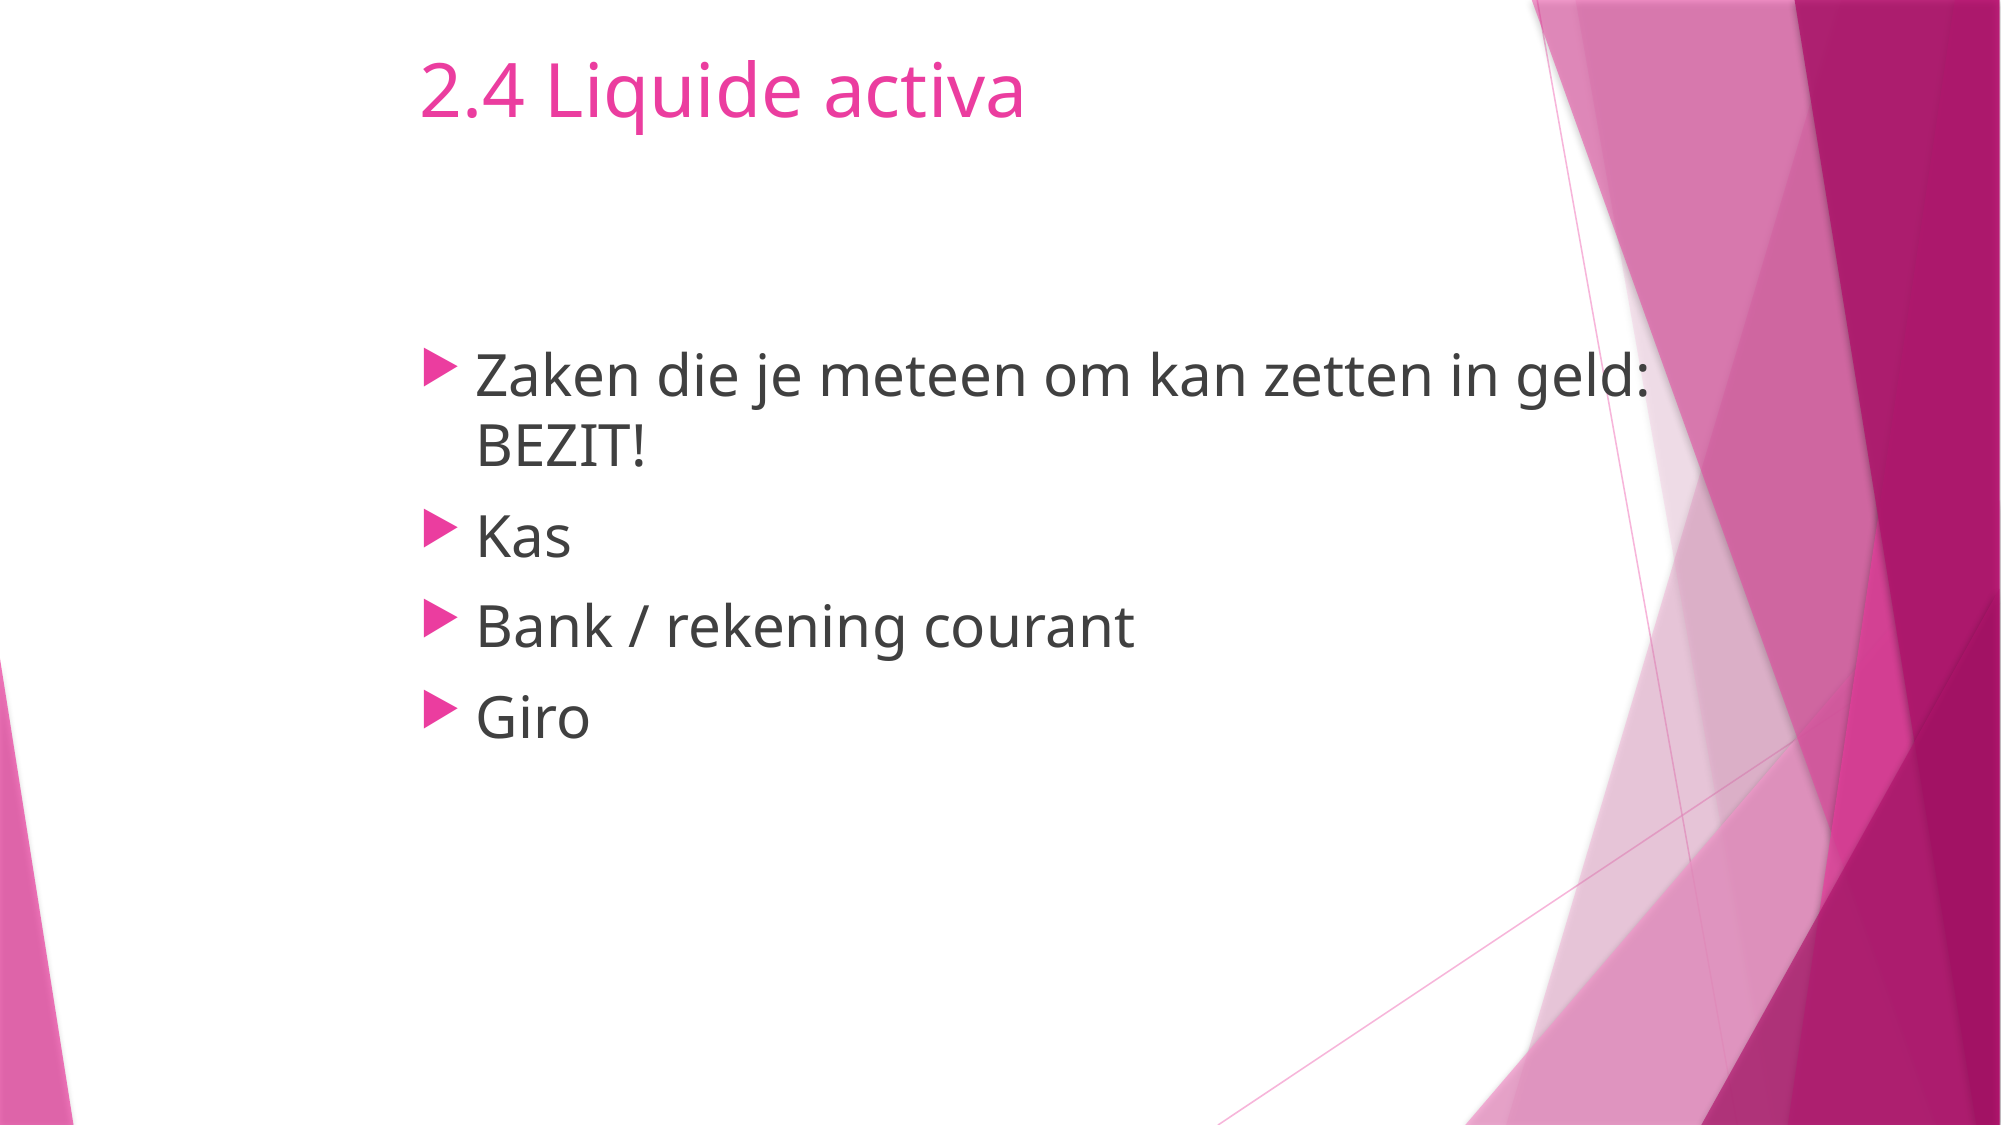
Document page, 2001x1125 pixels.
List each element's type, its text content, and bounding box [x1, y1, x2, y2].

title 2.4 Liquide activa [404, 35, 1750, 275]
list Zaken die je meteen om kan zetten in geld: BEZIT! Kas Bank / rekening courant Giro [404, 331, 1750, 1006]
